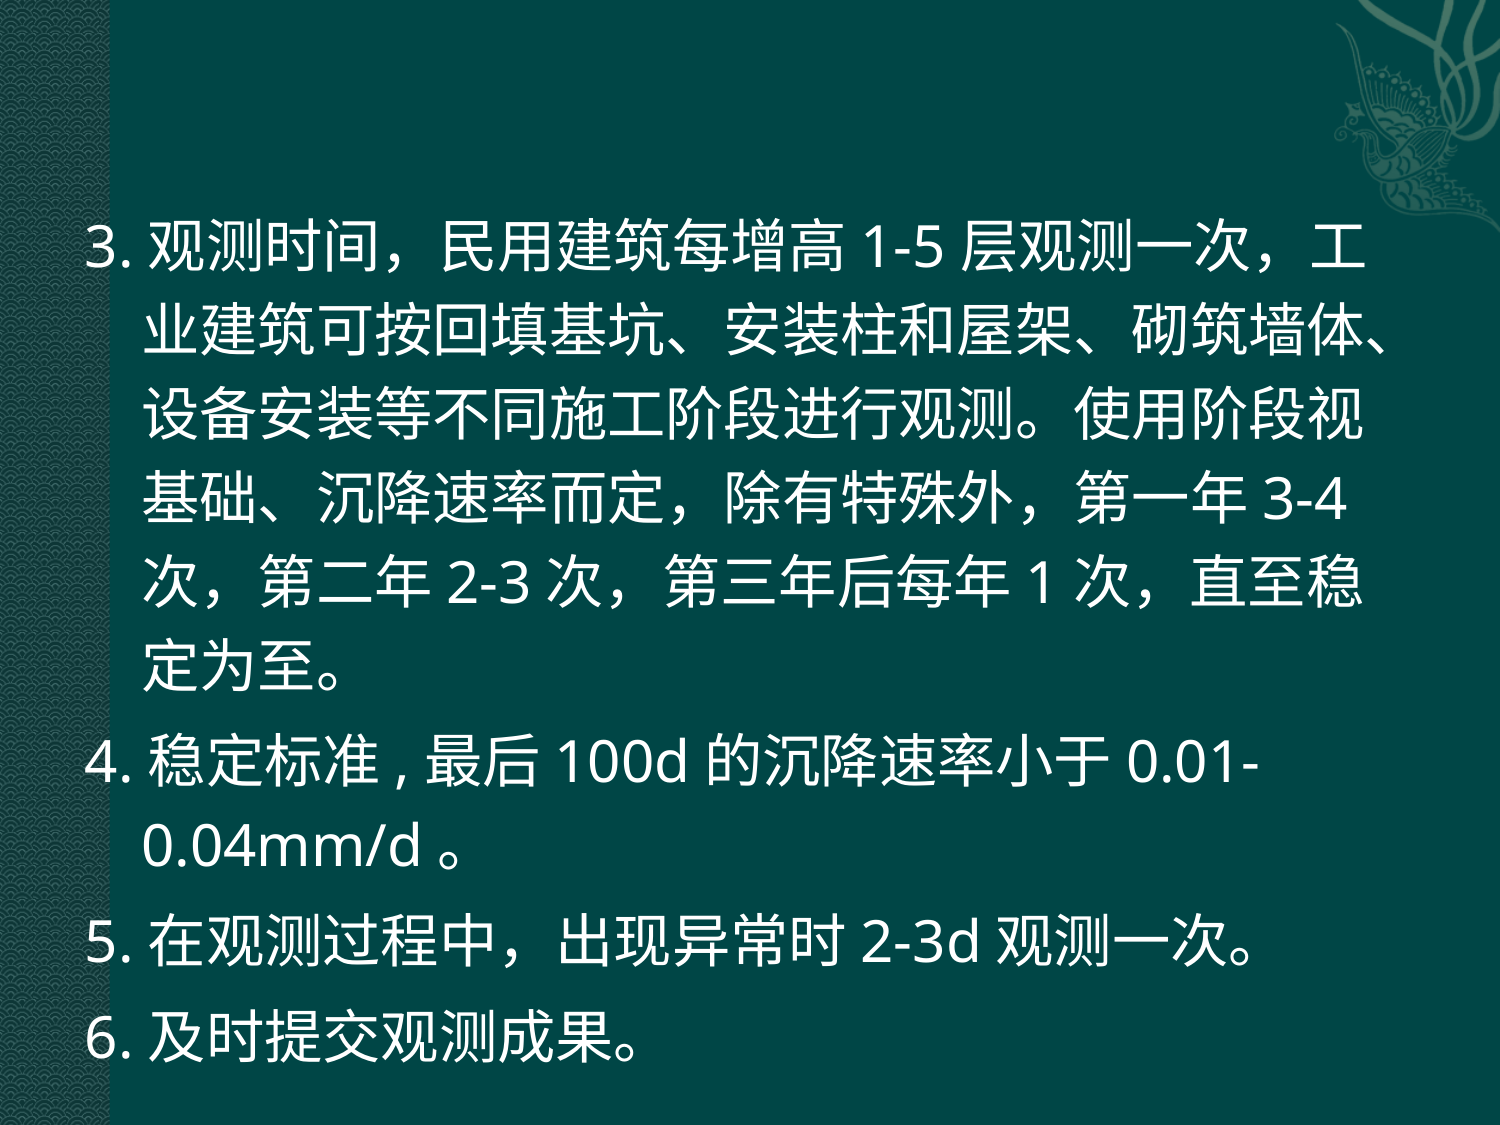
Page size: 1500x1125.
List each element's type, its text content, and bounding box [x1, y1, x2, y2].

list 3.观测时间，民用建筑每增高1-5层观测一次，工业建筑可按回填基坑、安装柱和屋架、砌筑墙体、设备安装等不同施工阶段进行观测。使用阶段视基础、沉降速率而定，除有特殊外，第一年3-4次，第二年2-3次，第三年后每年1次，直至稳定为至。 4.稳定标准,最后100d的沉降速率小于0.01-0.04mm/d。 5.在观测过程中，出现异常时2-3d观测一次。 6.及时提交观测成果。 [70, 187, 1421, 930]
picture [0, 0, 110, 1125]
